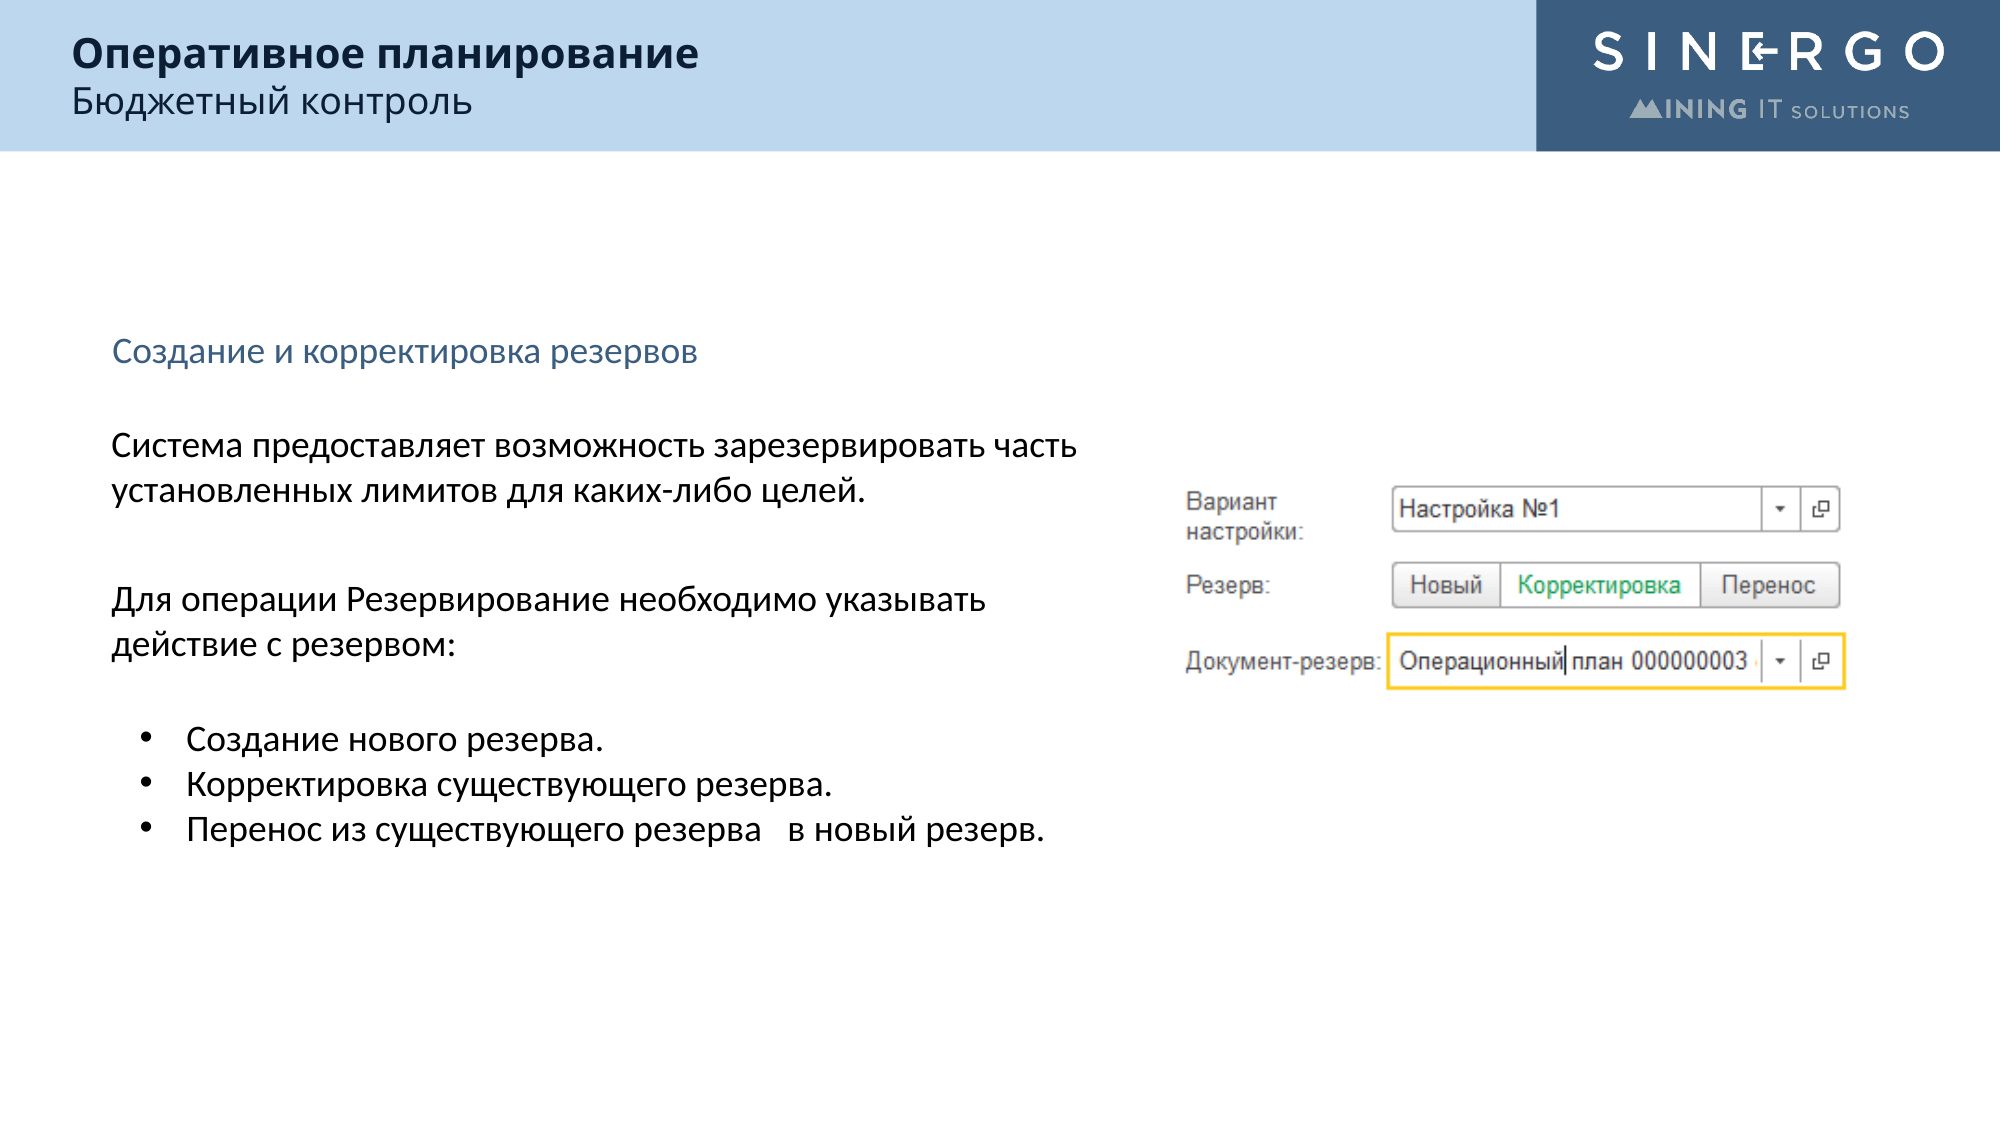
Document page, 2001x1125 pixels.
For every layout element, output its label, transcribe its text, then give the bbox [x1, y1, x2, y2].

picture [1181, 475, 1852, 707]
picture [1593, 31, 1944, 119]
text_box Создание нового резерва. Корректировка существующего резерва. Перенос из существующего резерва в новый резерв. [124, 706, 1125, 857]
text_box Для операции Резервирование необходимо указывать действие с резервом: [96, 566, 1097, 672]
text_box Система предоставляет возможность зарезервировать часть установленных лимитов для каких-либо целей. [96, 412, 1097, 517]
text_box Создание и корректировка резервов [97, 318, 1440, 379]
text_box Оперативное планирование Бюджетный контроль [56, 19, 1057, 130]
